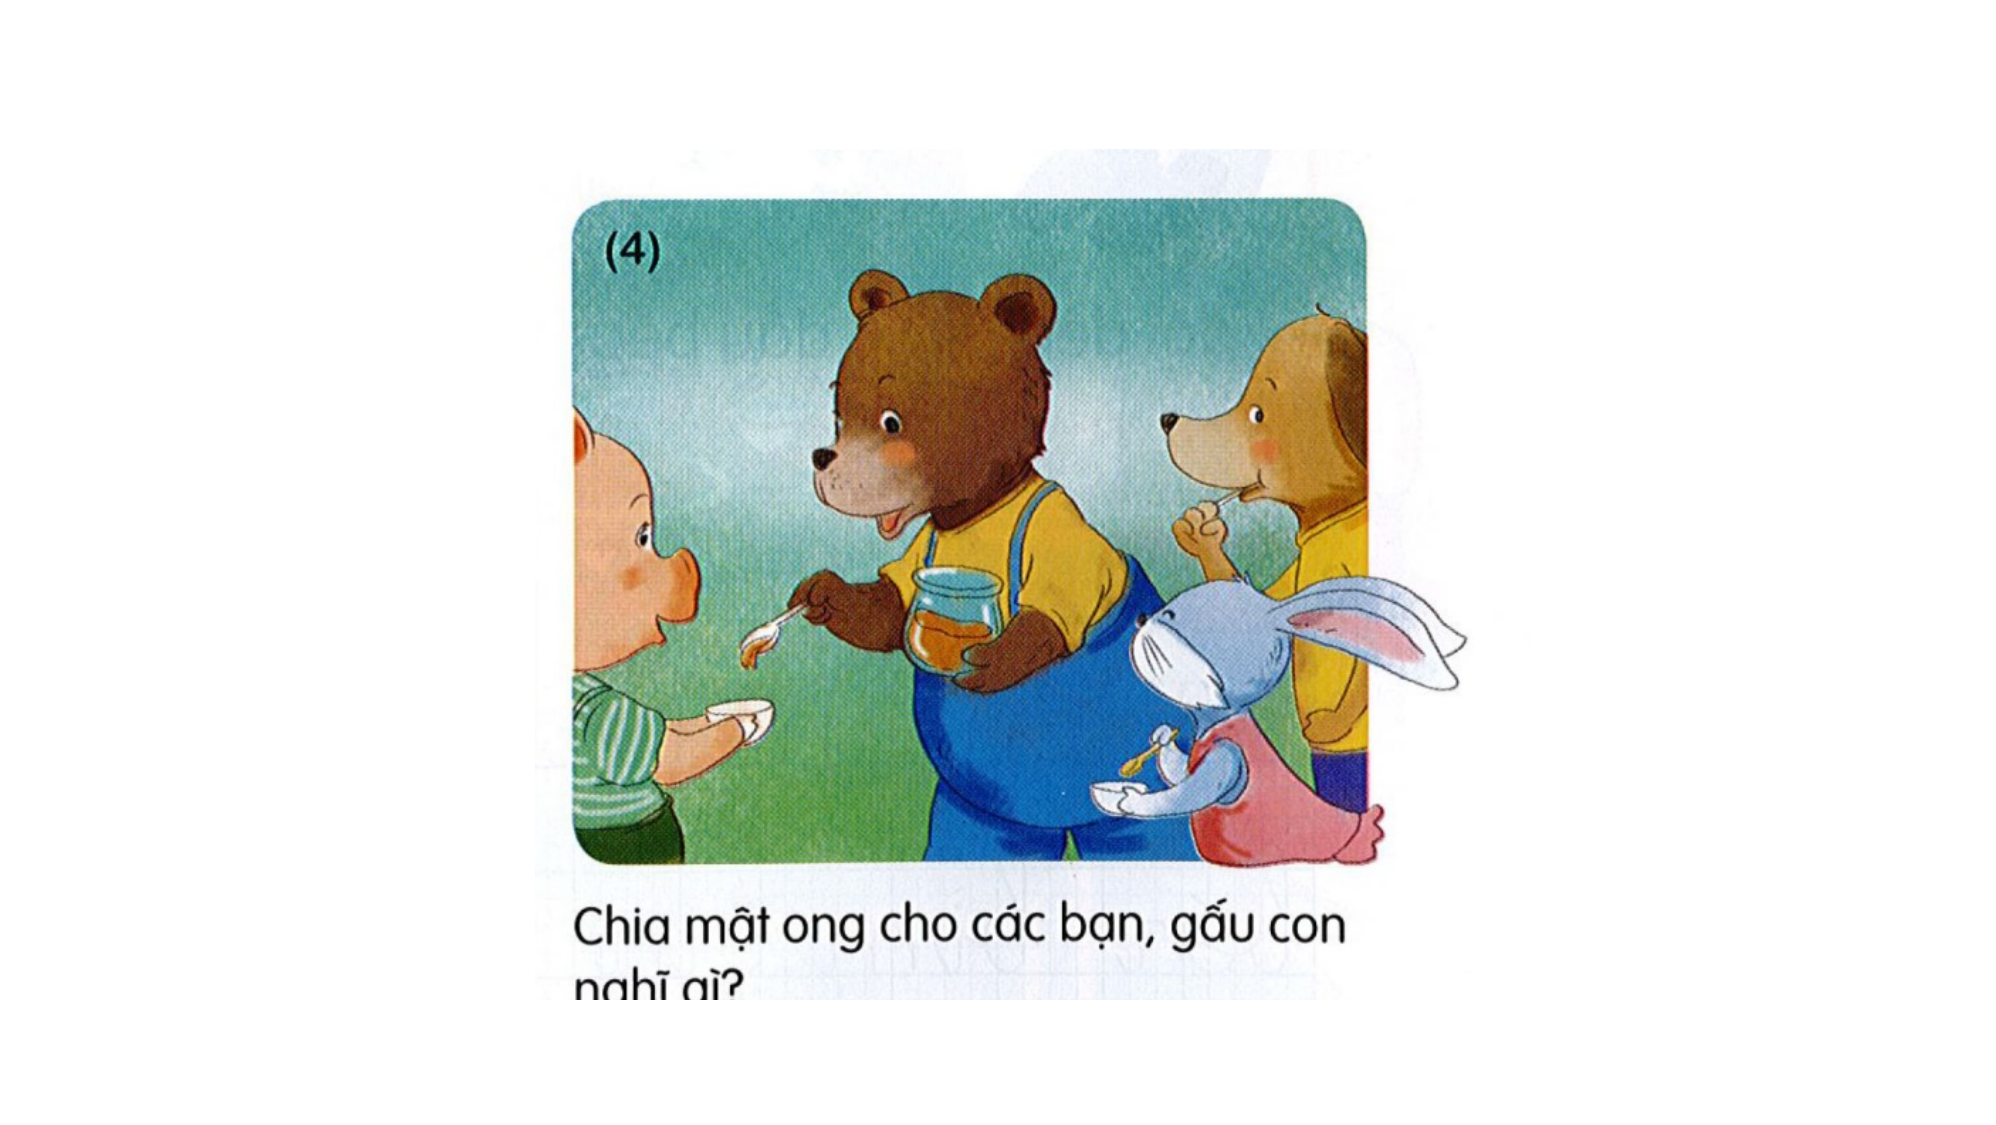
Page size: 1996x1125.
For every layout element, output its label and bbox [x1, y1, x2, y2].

picture [534, 148, 1546, 1000]
